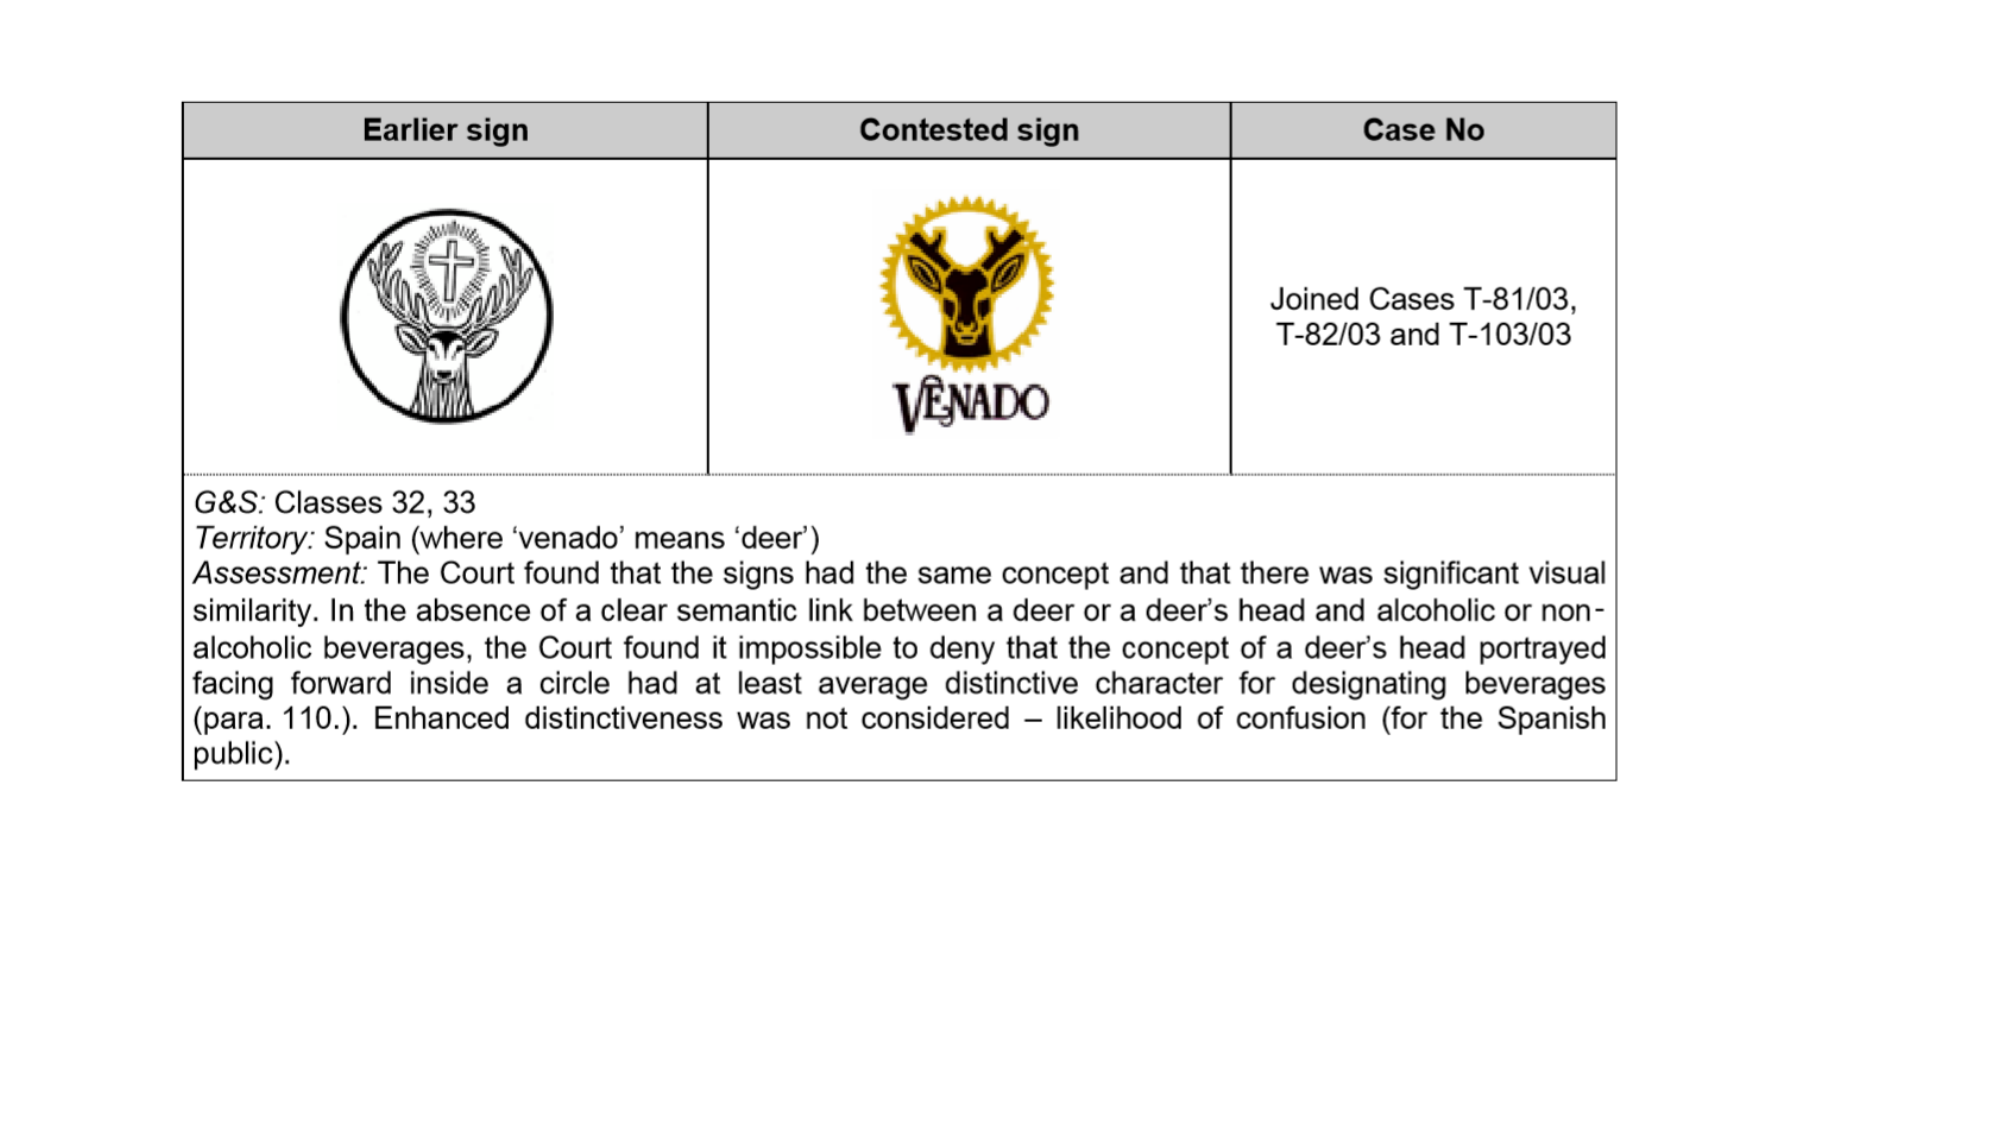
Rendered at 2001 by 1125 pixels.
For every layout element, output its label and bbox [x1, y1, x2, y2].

list [158, 96, 1625, 810]
